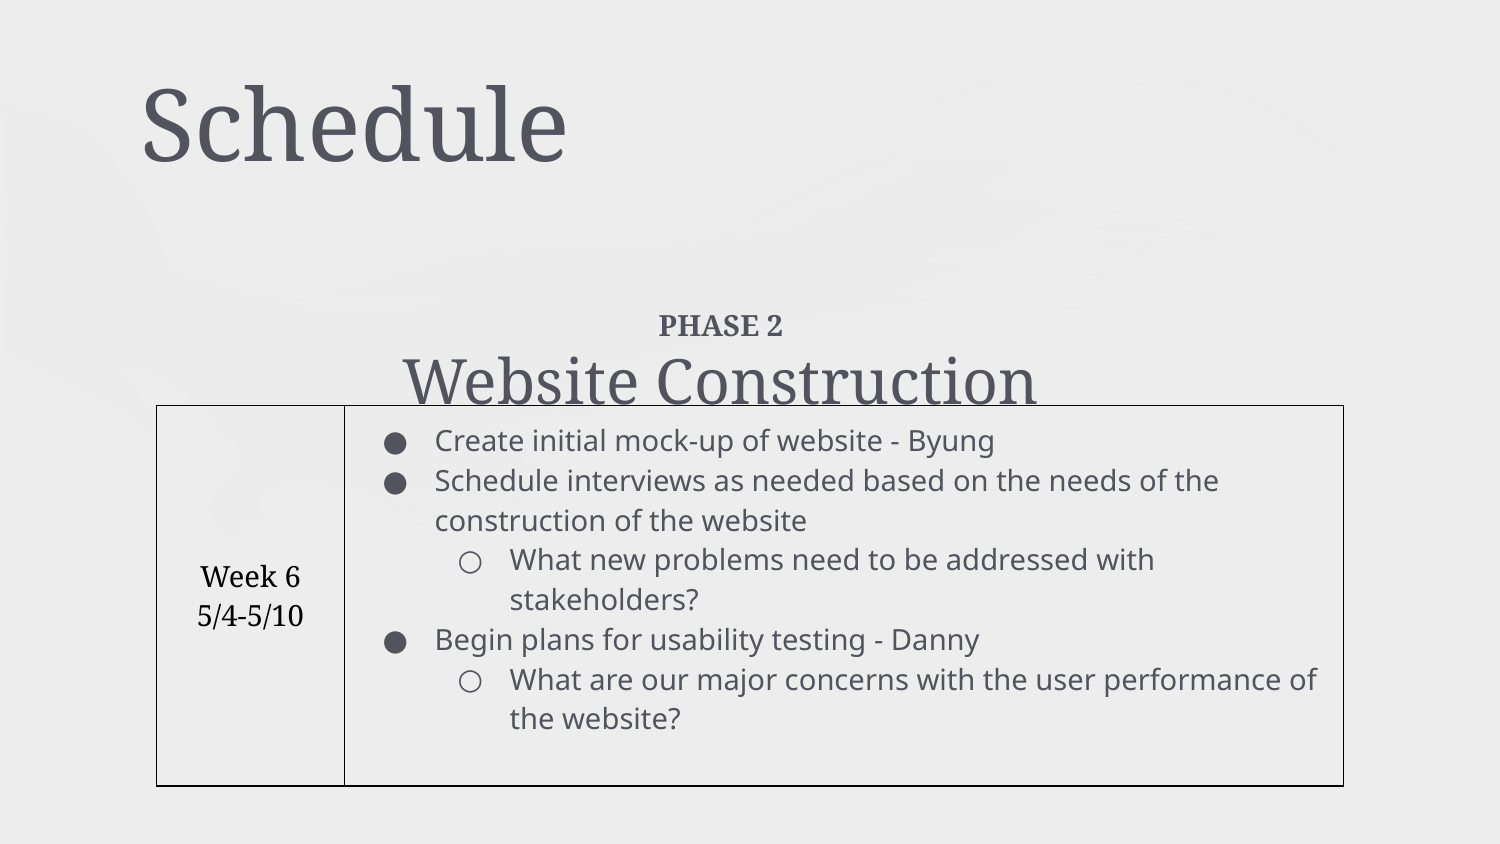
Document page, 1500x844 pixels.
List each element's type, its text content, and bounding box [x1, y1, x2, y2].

table_header Create initial mock-up of website - Byung Schedule interviews as needed based on the needs of the construction of the website What new problems need to be addressed with stakeholders? Begin plans for usability testing - Danny What are our major concerns with the user performance of the website? [345, 464, 1343, 785]
text_box PHASE 2 Website Construction [97, 260, 1344, 464]
title Schedule [75, 25, 1425, 197]
table_header Week 6 5/4-5/10 [157, 464, 344, 785]
